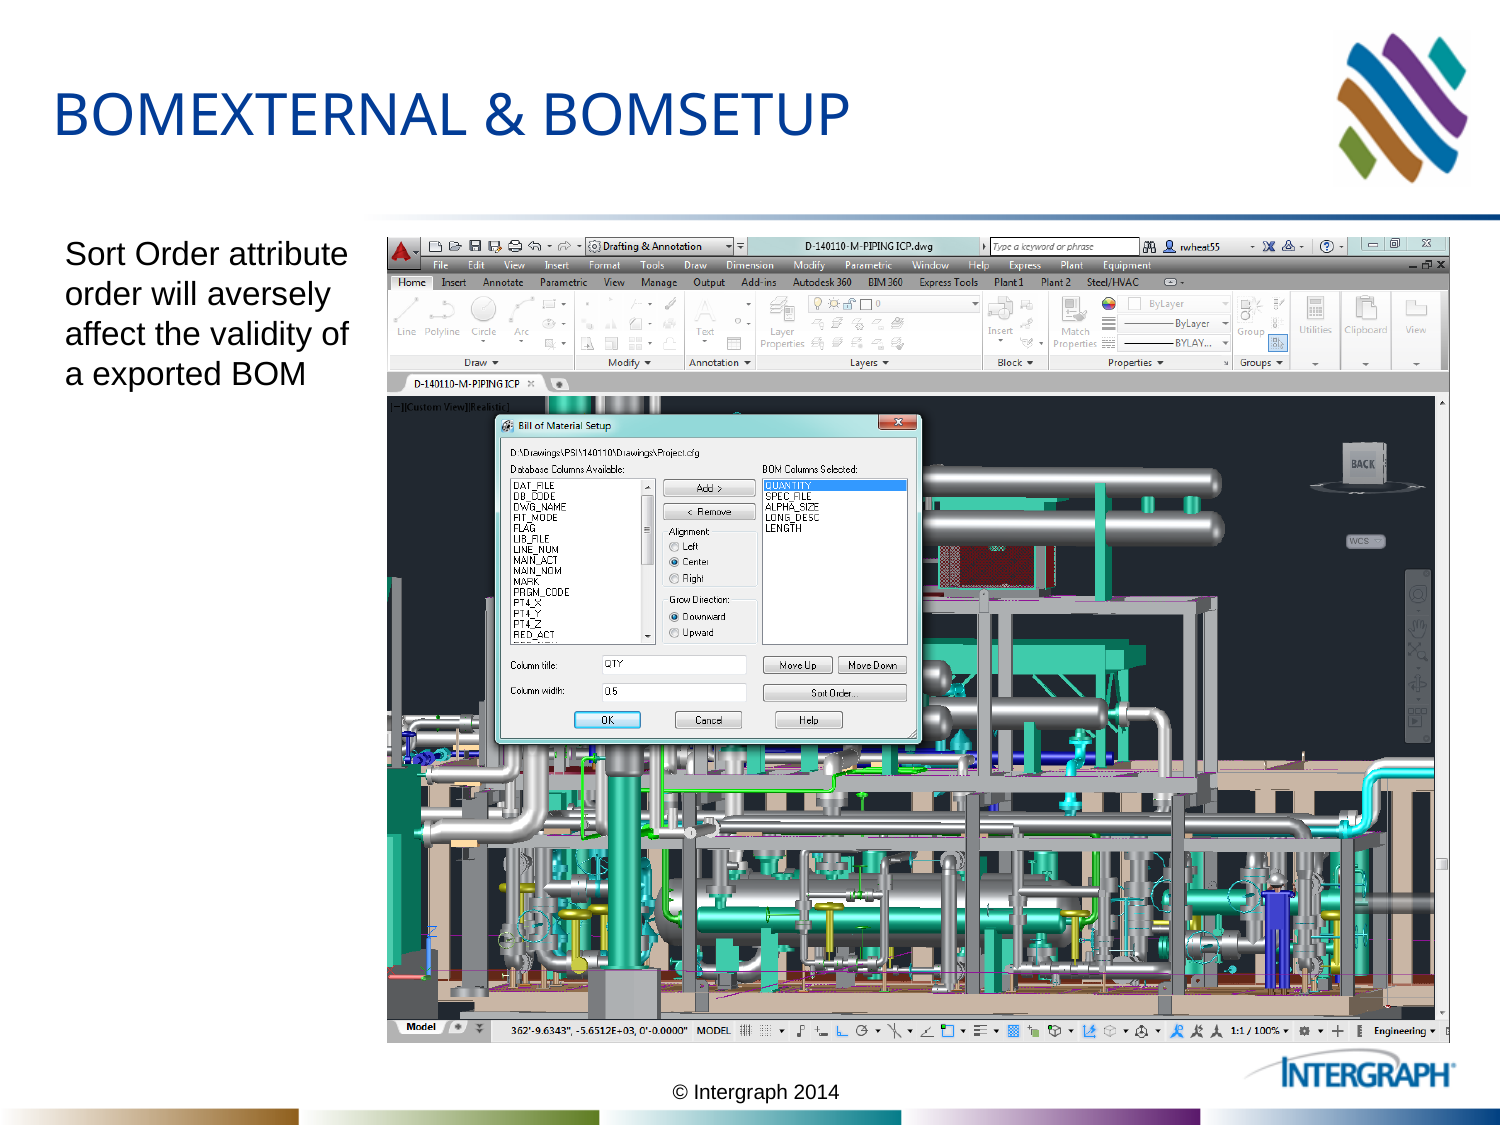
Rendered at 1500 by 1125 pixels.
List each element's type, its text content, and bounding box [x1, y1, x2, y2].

picture [0, 0, 1500, 1125]
text_box Sort Order attribute order will aversely affect the validity of a exported BOM [50, 224, 375, 400]
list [387, 237, 1451, 1043]
title BOMEXTERNAL & BOMSETUP [37, 24, 1213, 201]
